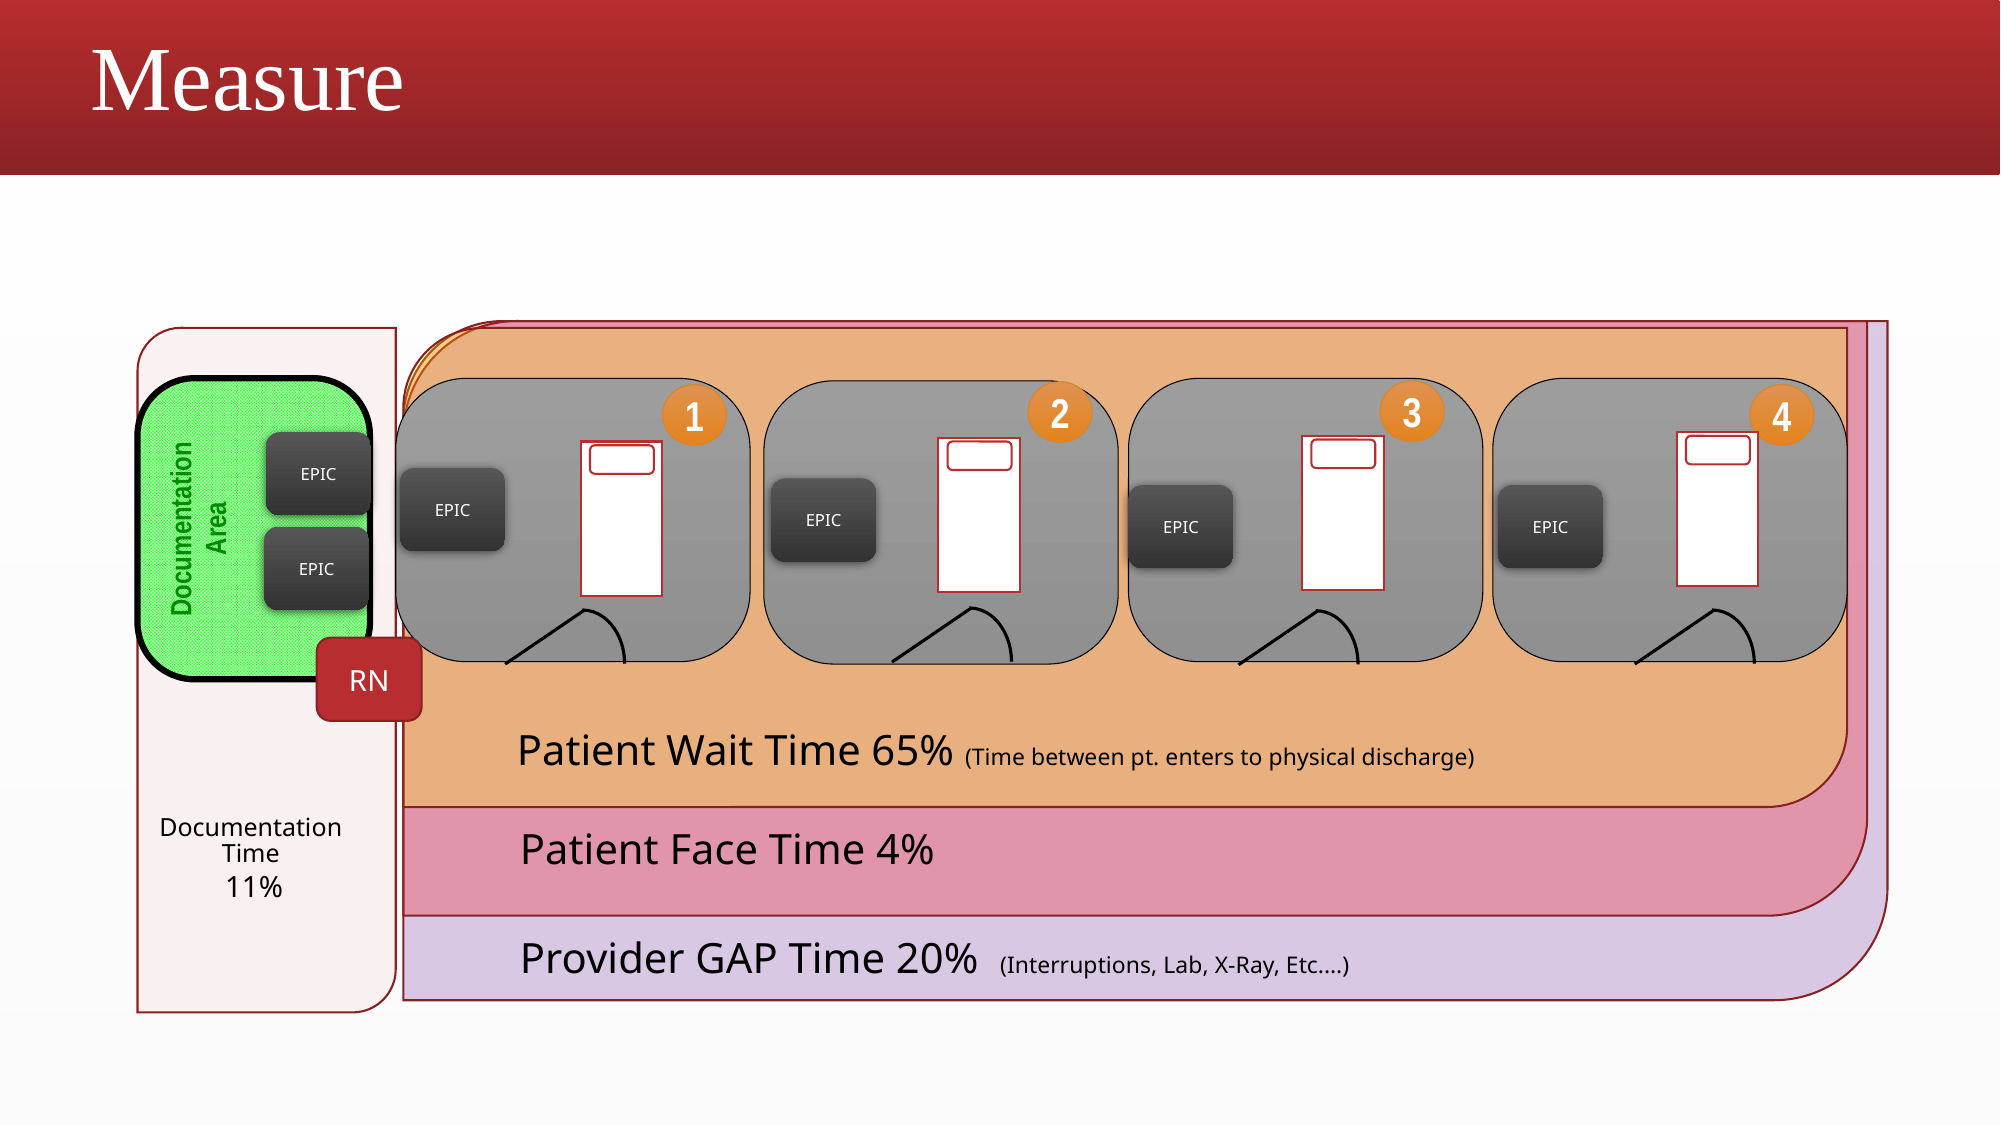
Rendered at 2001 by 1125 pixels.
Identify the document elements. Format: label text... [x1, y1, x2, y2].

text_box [137, 321, 1888, 1013]
title Measure [75, 16, 1825, 138]
